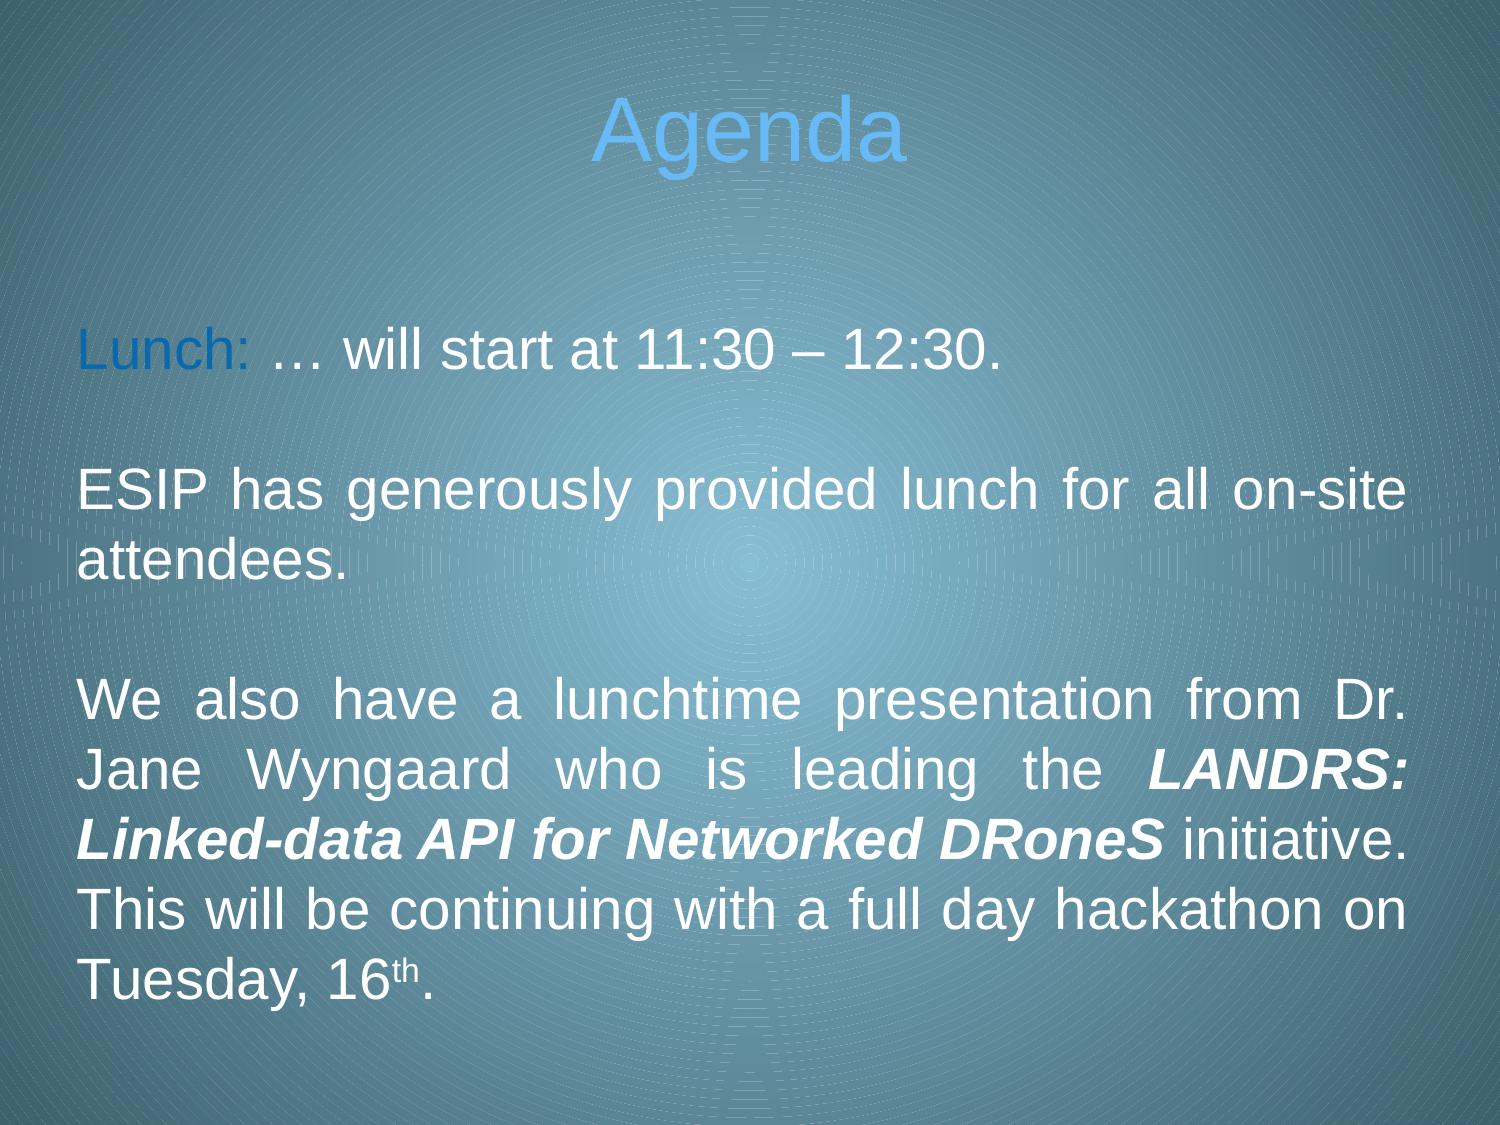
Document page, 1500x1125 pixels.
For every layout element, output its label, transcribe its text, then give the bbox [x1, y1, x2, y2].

title Agenda [75, 31, 1425, 219]
text_box Lunch: … will start at 11:30 – 12:30. ESIP has generously provided lunch for all on-site attendees. We also have a lunchtime presentation from Dr. Jane Wyngaard who is leading the LANDRS: Linked-data API for Networked DRoneS initiative. This will be continuing with a full day hackathon on Tuesday, 16th. [62, 304, 1425, 1019]
